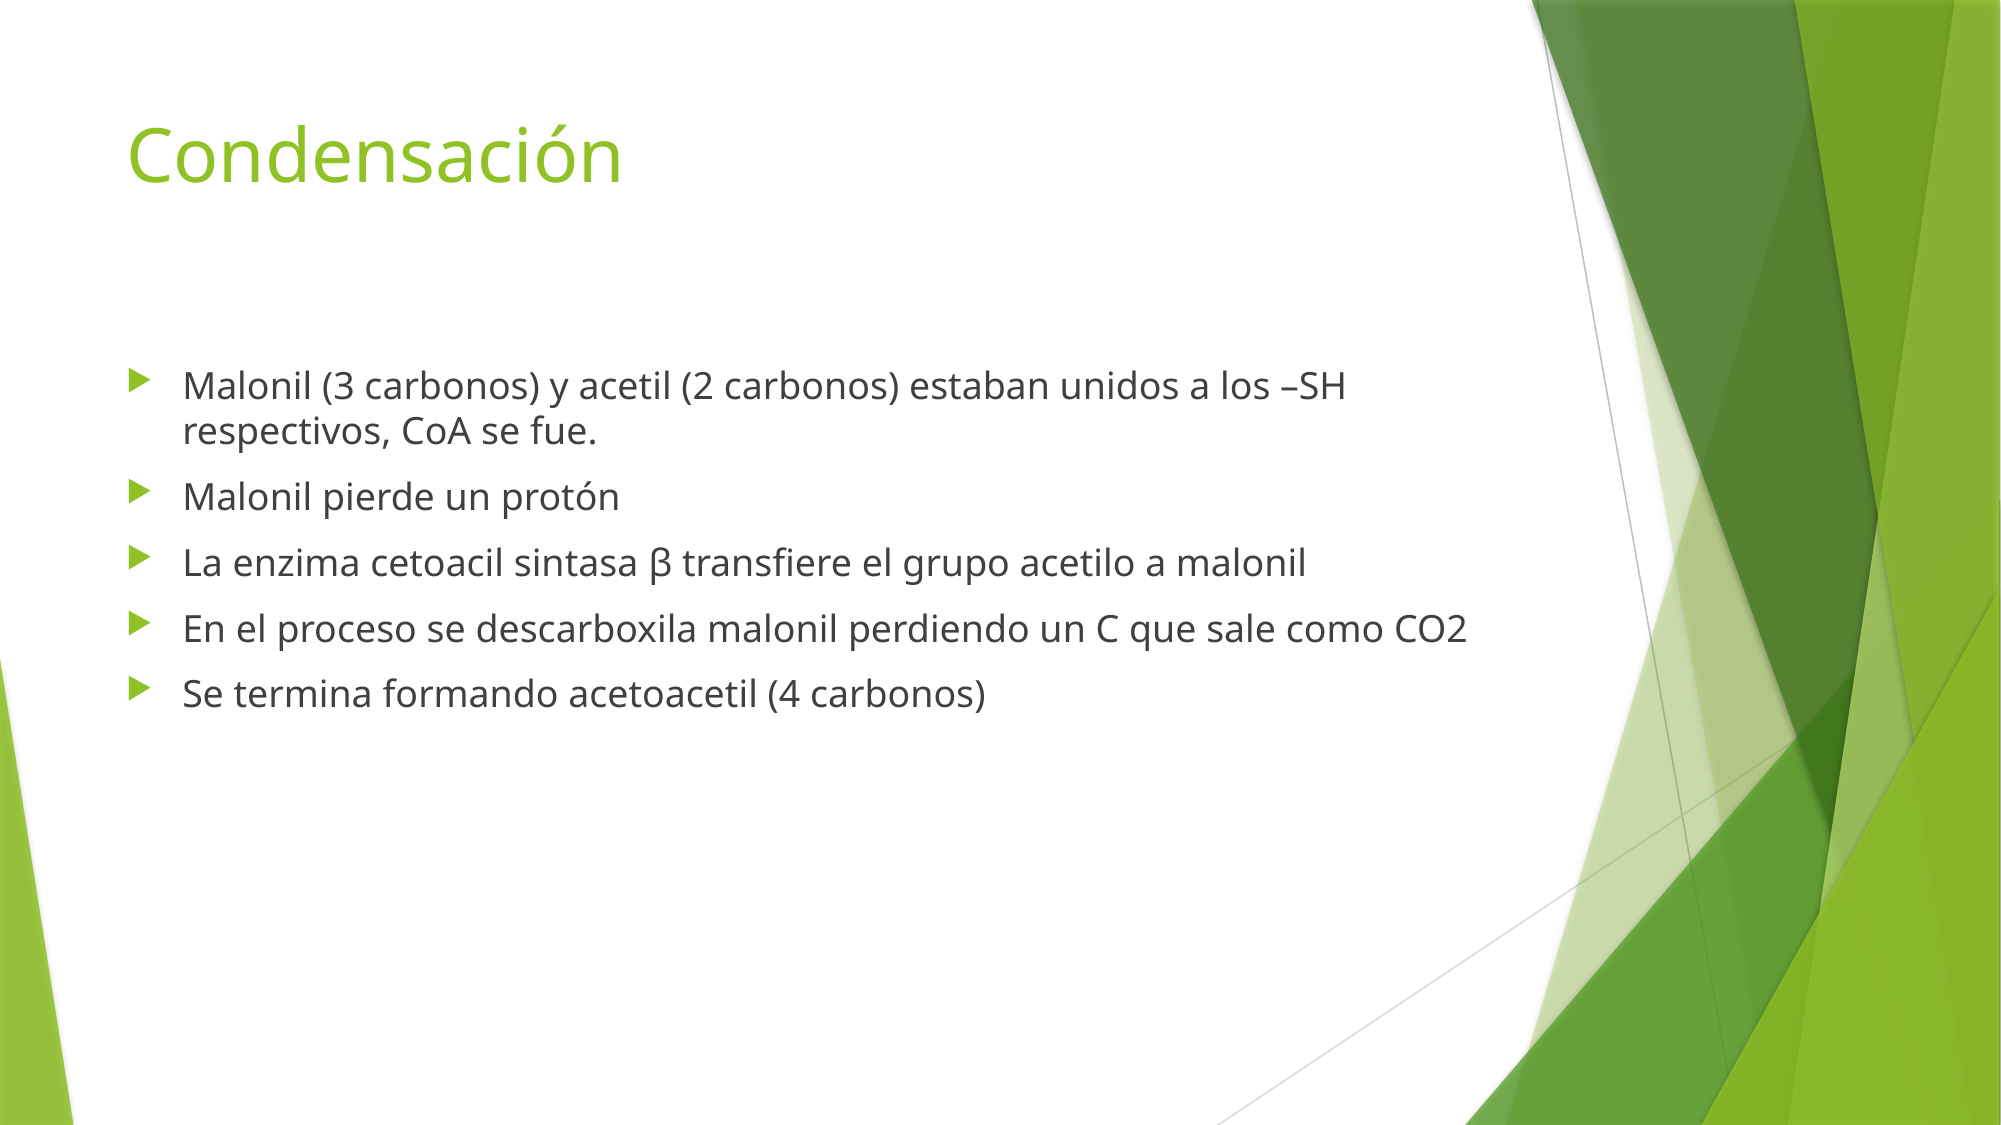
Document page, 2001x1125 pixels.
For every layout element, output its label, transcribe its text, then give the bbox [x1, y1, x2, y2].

list Malonil (3 carbonos) y acetil (2 carbonos) estaban unidos a los –SH respectivos, CoA se fue. Malonil pierde un protón La enzima cetoacil sintasa β transfiere el grupo acetilo a malonil En el proceso se descarboxila malonil perdiendo un C que sale como CO2 Se termina formando acetoacetil (4 carbonos) [111, 354, 1522, 992]
title Condensación [111, 99, 1522, 317]
